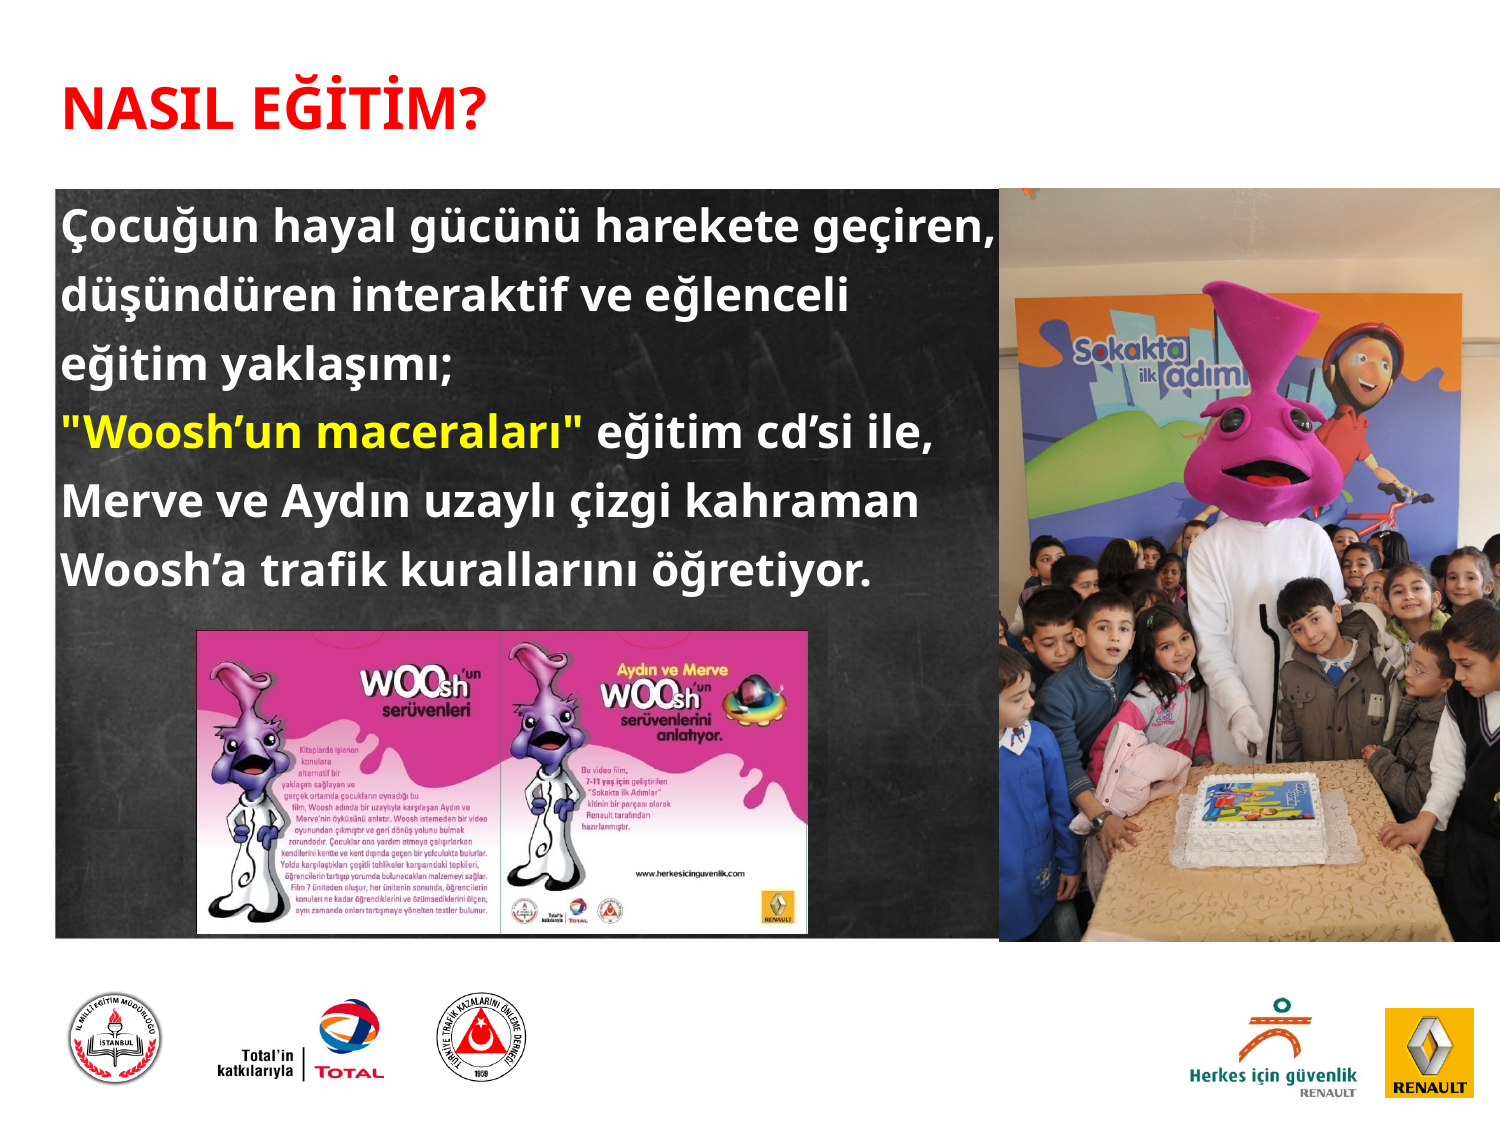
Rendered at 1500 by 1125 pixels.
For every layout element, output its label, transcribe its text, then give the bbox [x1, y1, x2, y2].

picture [195, 630, 808, 934]
picture [1385, 1008, 1474, 1098]
picture [218, 999, 384, 1082]
picture [430, 987, 531, 1088]
list Çocuğun hayal gücünü harekete geçiren, düşündüren interaktif ve eğlenceli eğitim yaklaşımı; "Woosh’un maceraları" eğitim cd’si ile, Merve ve Aydın uzaylı çizgi kahraman Woosh’a trafik kurallarını öğretiyor. [54, 189, 997, 943]
title NASIL EĞİTİM? [54, 41, 1443, 172]
picture [999, 188, 1500, 943]
picture [1180, 988, 1364, 1107]
picture [64, 987, 166, 1088]
